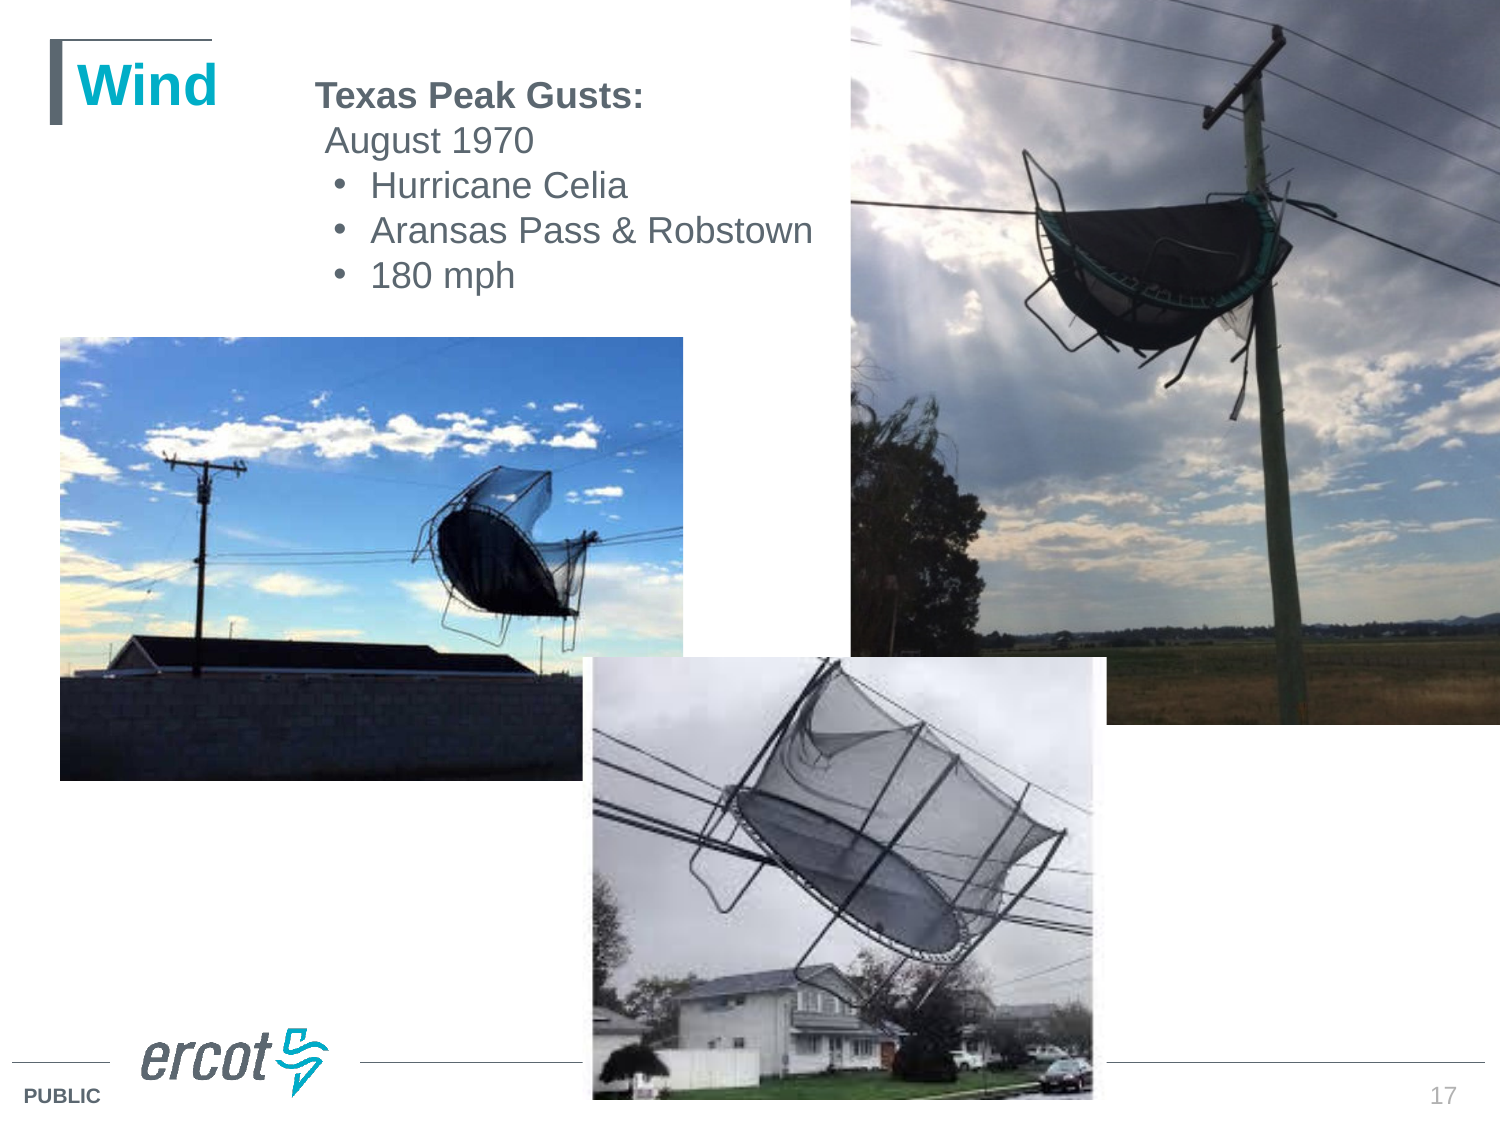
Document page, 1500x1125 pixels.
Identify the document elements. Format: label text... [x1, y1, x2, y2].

picture [59, 337, 1107, 1100]
title Wind [62, 39, 844, 125]
text_box Texas Peak Gusts: August 1970 Hurricane Celia Aransas Pass & Robstown 180 mph [300, 63, 844, 304]
slide_number 17 [1400, 1076, 1488, 1113]
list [849, 0, 1500, 726]
picture [137, 1024, 332, 1100]
